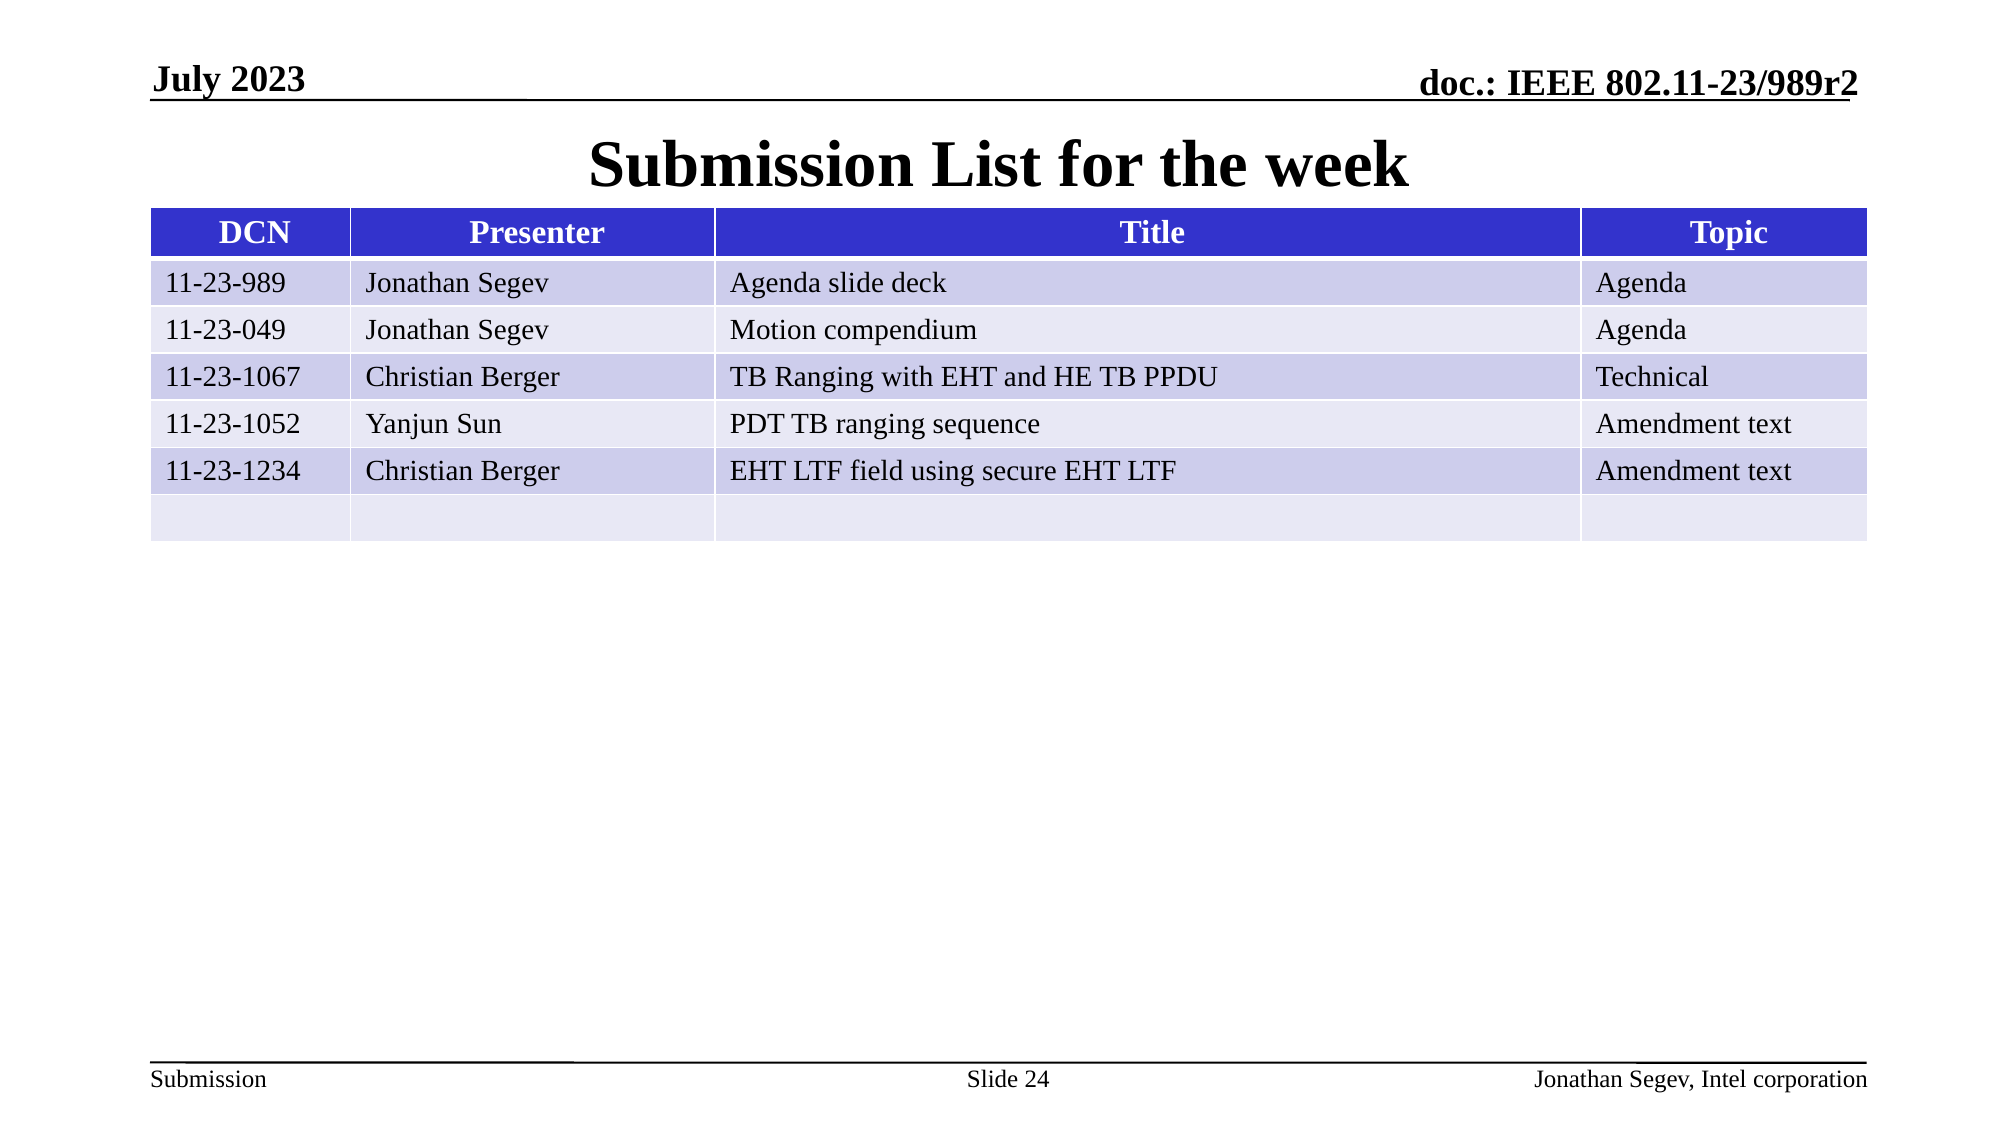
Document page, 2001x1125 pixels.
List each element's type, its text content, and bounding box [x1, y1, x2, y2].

table_cell EHT LTF field using secure EHT LTF [716, 448, 1580, 494]
table_cell Jonathan Segev [351, 261, 714, 305]
table_cell Jonathan Segev [351, 307, 714, 352]
table_cell Amendment text [1582, 448, 1867, 494]
table_cell [351, 495, 714, 541]
slide_number Slide 24 [950, 1061, 1067, 1123]
table_cell Yanjun Sun [351, 401, 714, 447]
table_cell 11-23-049 [151, 307, 350, 352]
table_cell Amendment text [1582, 401, 1867, 447]
table_cell [1582, 495, 1867, 541]
table_cell 11-23-1067 [151, 354, 350, 399]
table_cell Christian Berger [351, 354, 714, 399]
table_cell Agenda slide deck [716, 261, 1580, 305]
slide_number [152, 54, 563, 100]
table_cell 11-23-1052 [151, 401, 350, 447]
table_cell TB Ranging with EHT and HE TB PPDU [716, 354, 1580, 399]
table_cell Christian Berger [351, 448, 714, 494]
table_cell 11-23-1234 [151, 448, 350, 494]
table_header Presenter [351, 208, 714, 256]
table_cell Agenda [1582, 261, 1867, 305]
table_cell [151, 495, 350, 541]
table_cell Motion compendium [716, 307, 1580, 352]
table_cell [716, 495, 1580, 541]
table_header Topic [1582, 208, 1867, 256]
table_header Title [716, 208, 1580, 256]
table_header DCN [151, 208, 350, 256]
footer Jonathan Segev, Intel corporation [1171, 1061, 1869, 1093]
table_cell 11-23-989 [151, 261, 350, 305]
title Submission List for the week [149, 112, 1850, 206]
table_cell Agenda [1582, 307, 1867, 352]
table_cell Technical [1582, 354, 1867, 399]
table_cell PDT TB ranging sequence [716, 401, 1580, 447]
